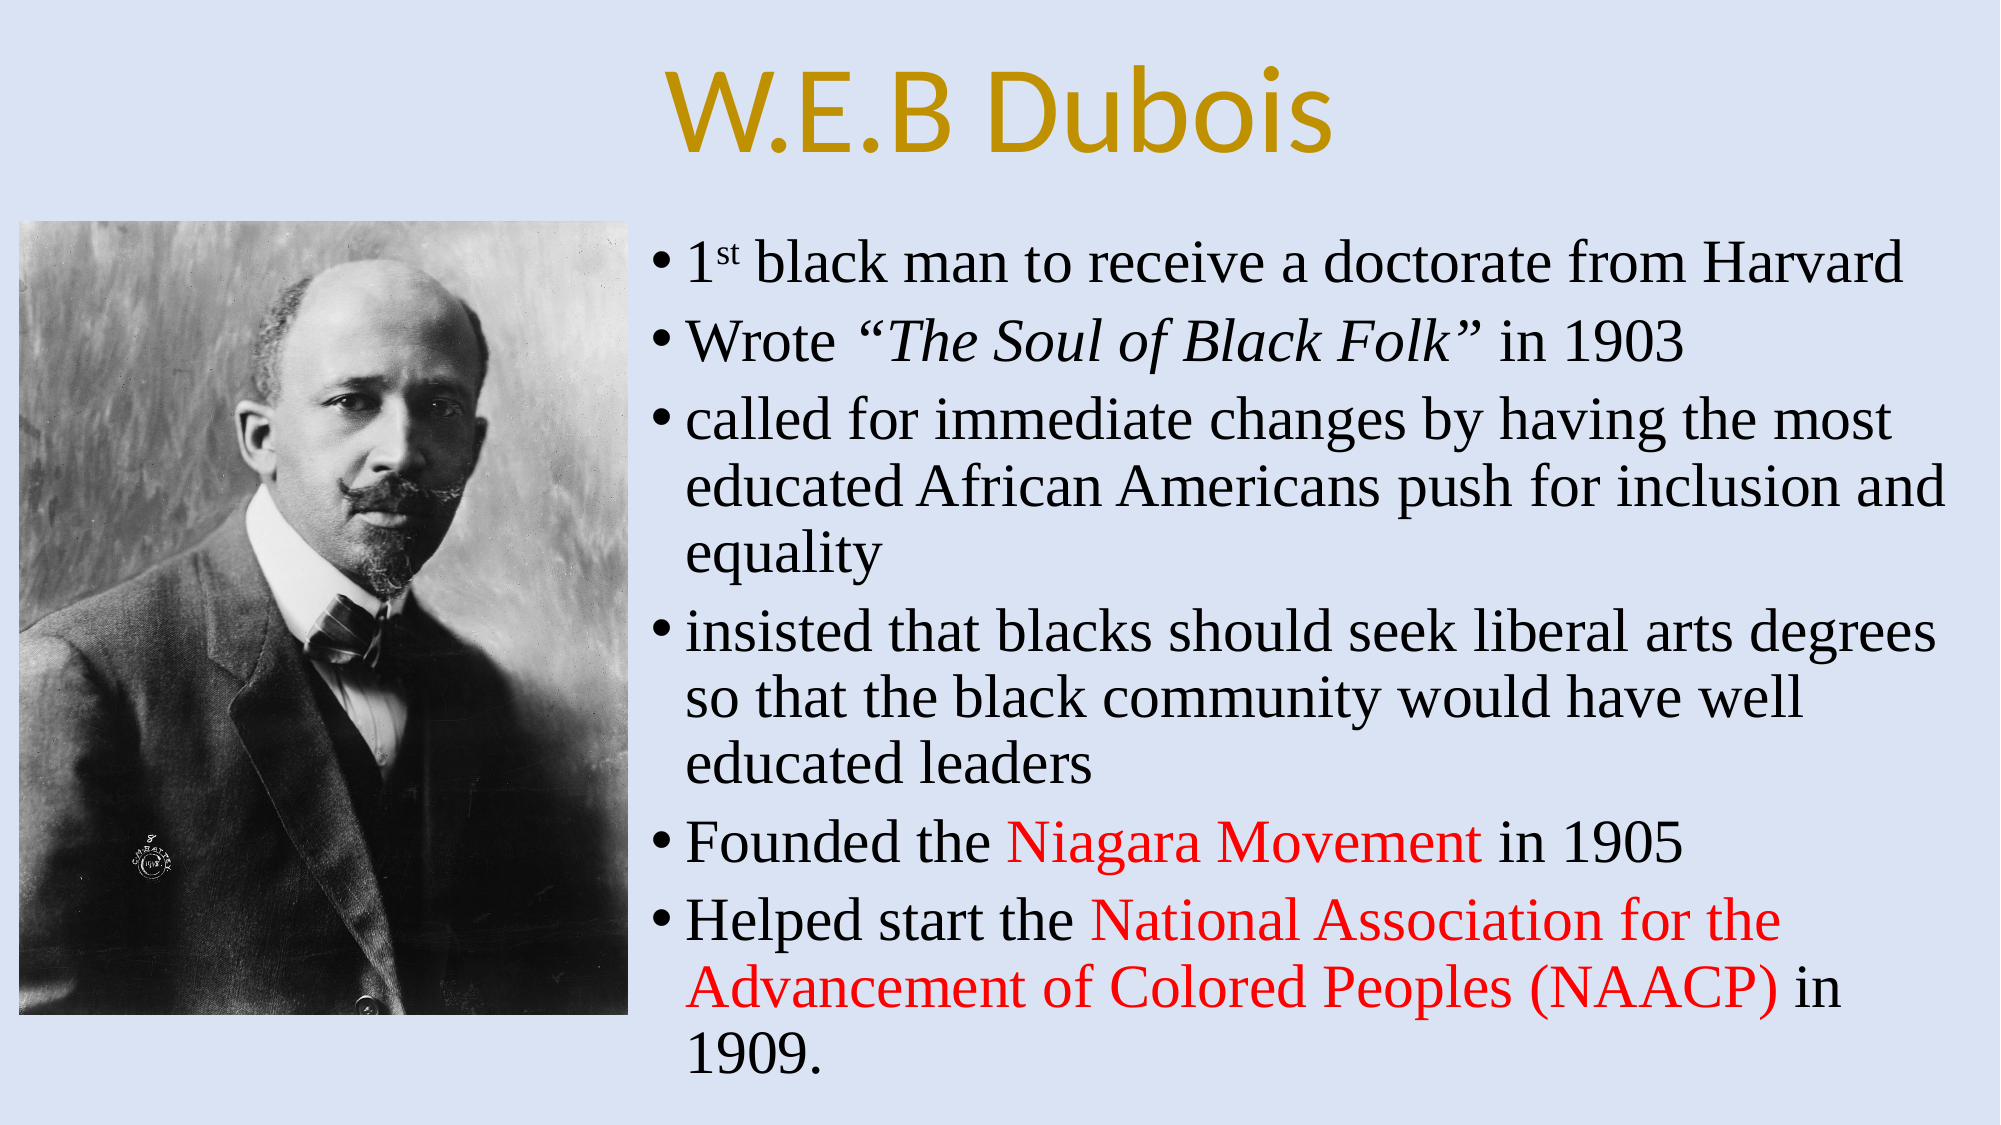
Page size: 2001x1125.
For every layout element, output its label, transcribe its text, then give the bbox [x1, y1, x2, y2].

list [18, 221, 628, 1015]
title W.E.B Dubois [137, 3, 1863, 221]
list 1st black man to receive a doctorate from Harvard Wrote “The Soul of Black Folk” in 1903 called for immediate changes by having the most educated African Americans push for inclusion and equality insisted that blacks should seek liberal arts degrees so that the black community would have well educated leaders Founded the Niagara Movement in 1905 Helped start the National Association for the Advancement of Colored Peoples (NAACP) in 1909. [635, 221, 1981, 1114]
